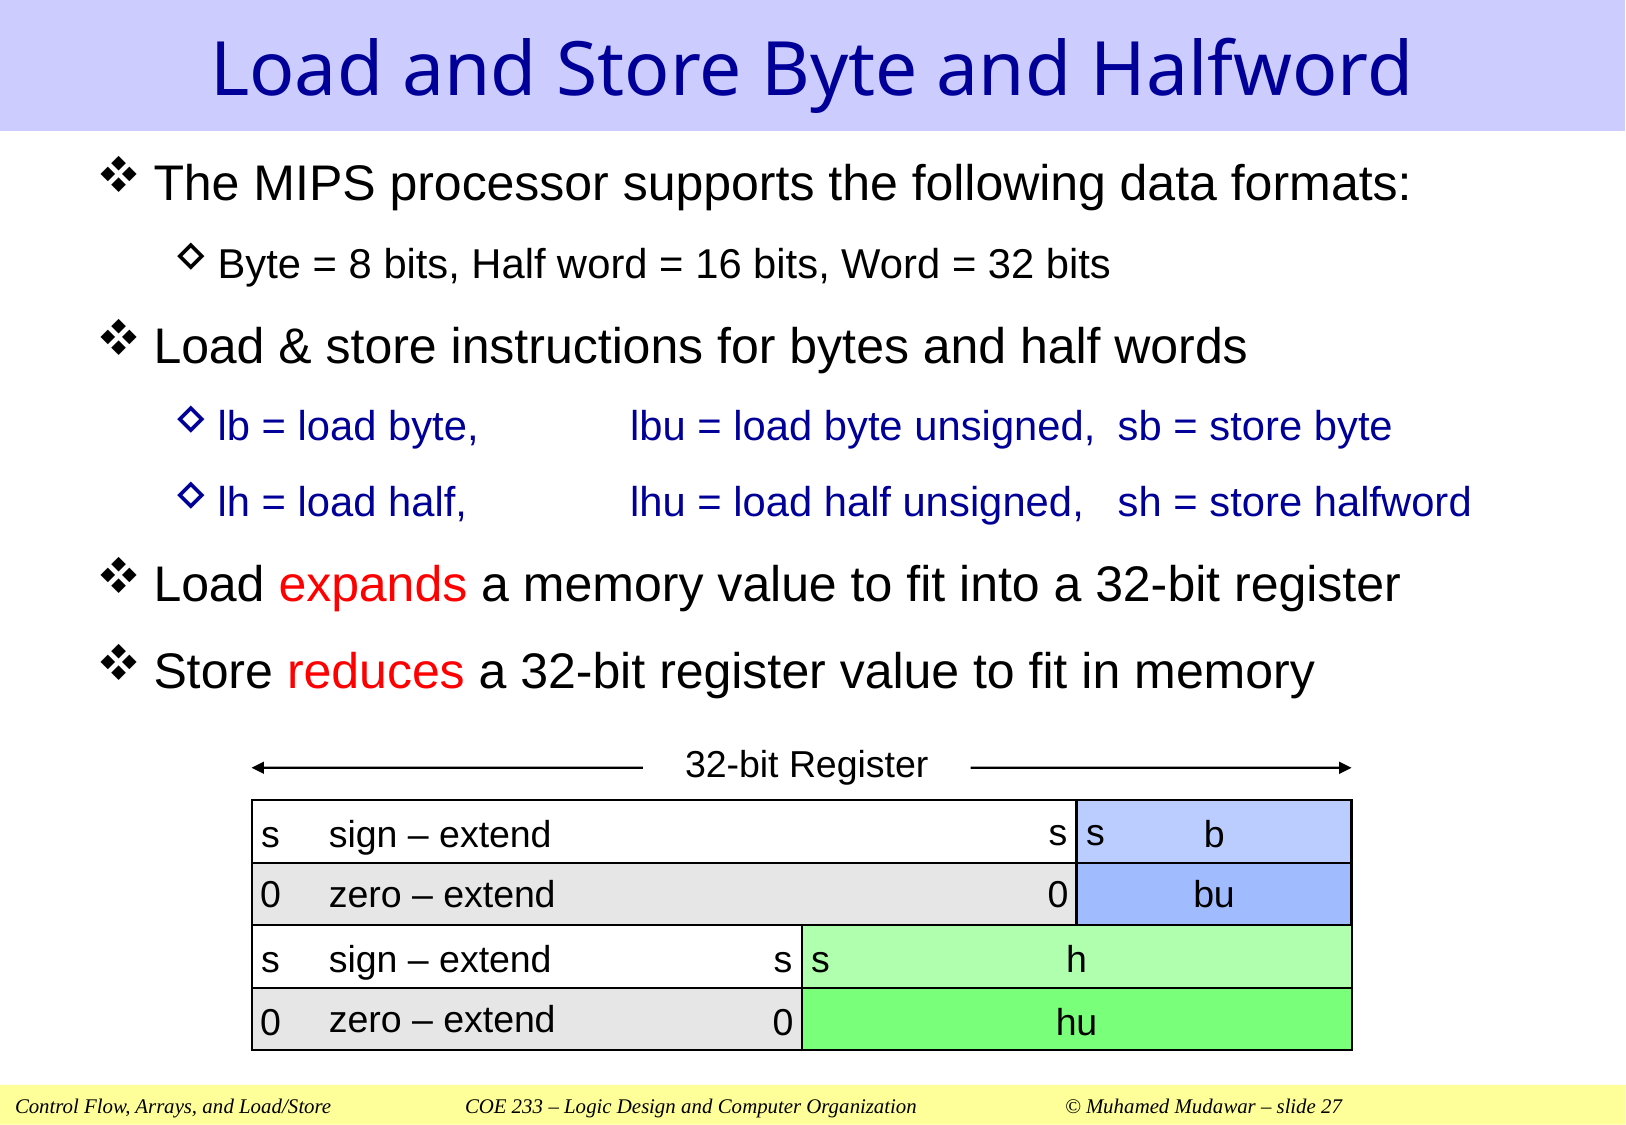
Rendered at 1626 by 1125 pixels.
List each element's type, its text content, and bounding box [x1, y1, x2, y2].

list The MIPS processor supports the following data formats: Byte = 8 bits, Half word = 16 bits, Word = 32 bits Load & store instructions for bytes and half words lb = load byte, lbu = load byte unsigned, sb = store byte lh = load half, lhu = load half unsigned, sh = store halfword Load expands a memory value to fit into a 32-bit register Store reduces a 32-bit register value to fit in memory [81, 137, 1544, 714]
title Load and Store Byte and Halfword [0, 0, 1625, 131]
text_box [238, 732, 1352, 1051]
